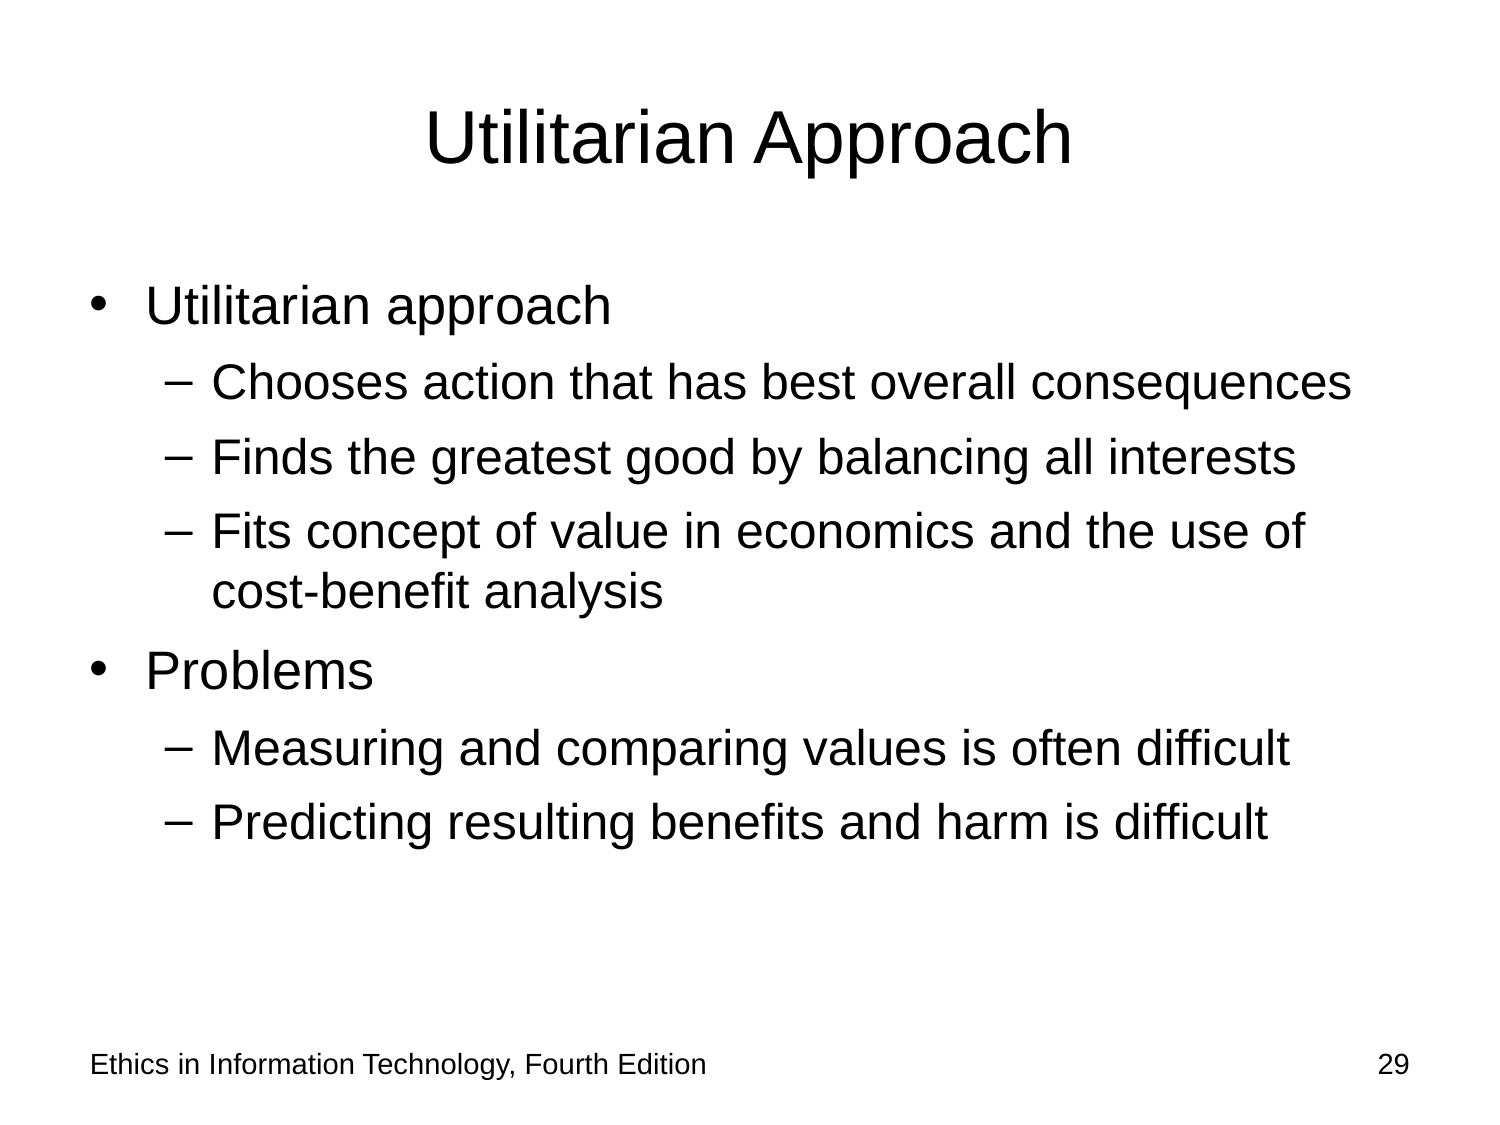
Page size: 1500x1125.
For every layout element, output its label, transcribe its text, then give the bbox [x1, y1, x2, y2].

title Utilitarian Approach [74, 44, 1425, 233]
footer Ethics in Information Technology, Fourth Edition [74, 1037, 1074, 1103]
slide_number 29 [1074, 1037, 1425, 1103]
list Utilitarian approach Chooses action that has best overall consequences Finds the greatest good by balancing all interests Fits concept of value in economics and the use of cost-benefit analysis Problems Measuring and comparing values is often difficult Predicting resulting benefits and harm is difficult [74, 262, 1425, 1005]
